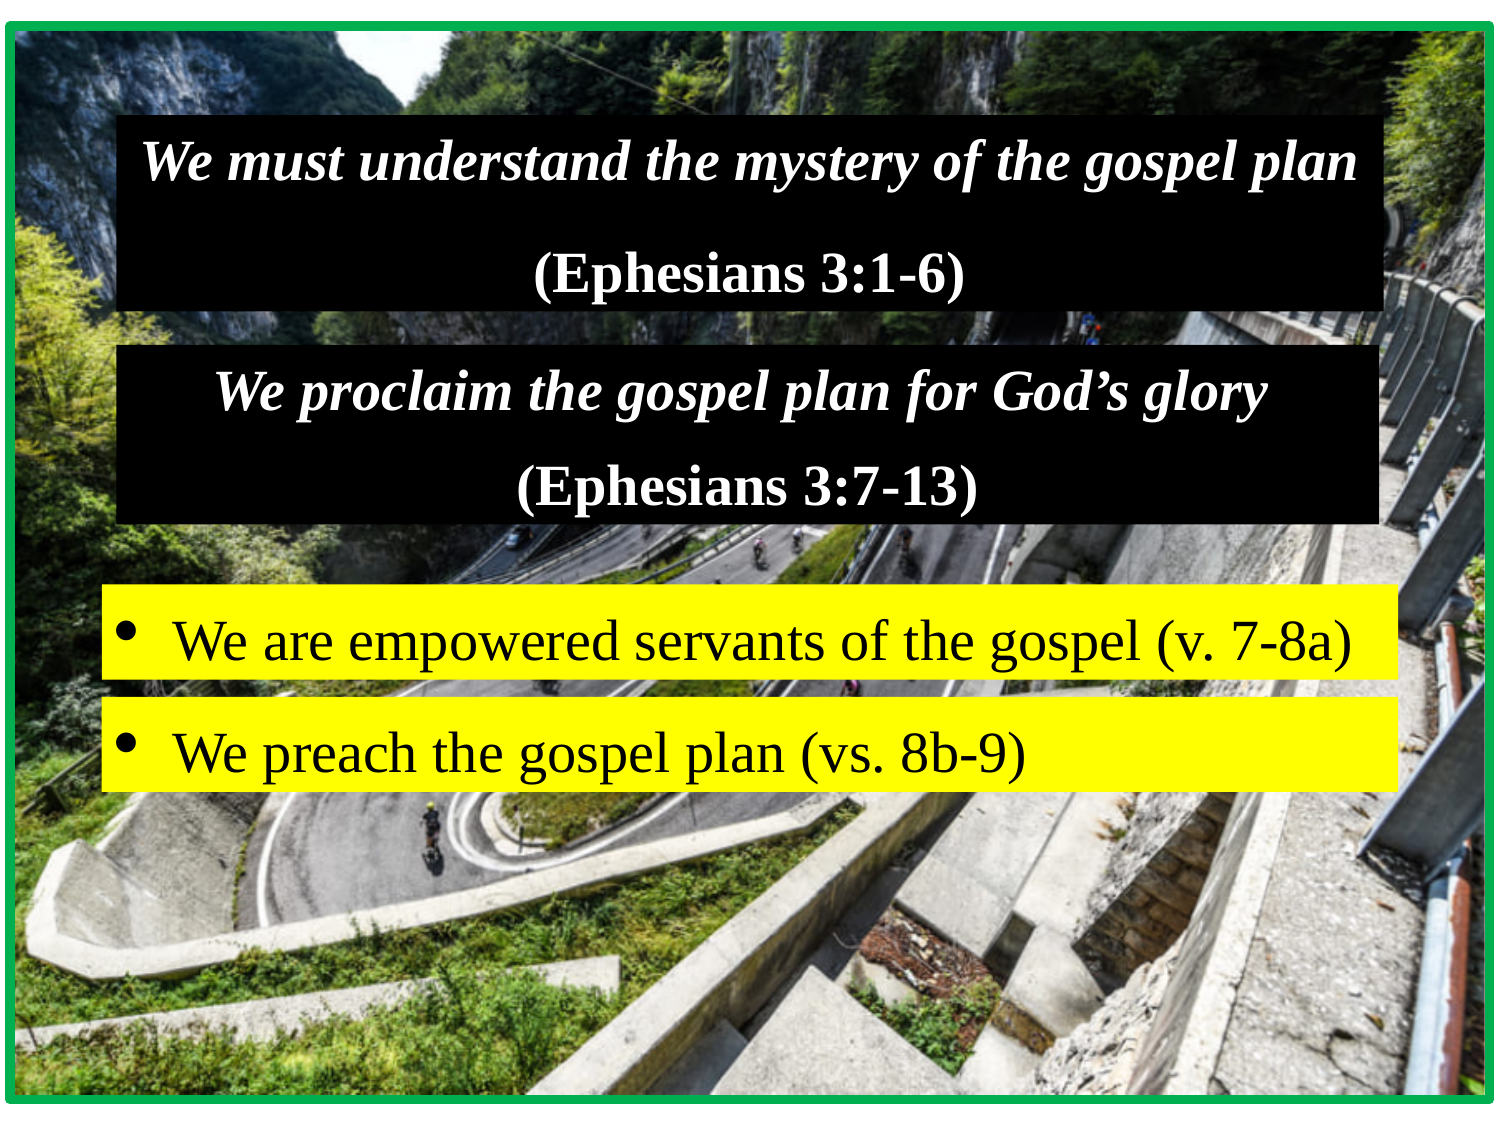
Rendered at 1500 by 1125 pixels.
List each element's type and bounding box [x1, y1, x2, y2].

picture [14, 30, 1485, 1095]
text_box [0, 0, 1500, 1125]
